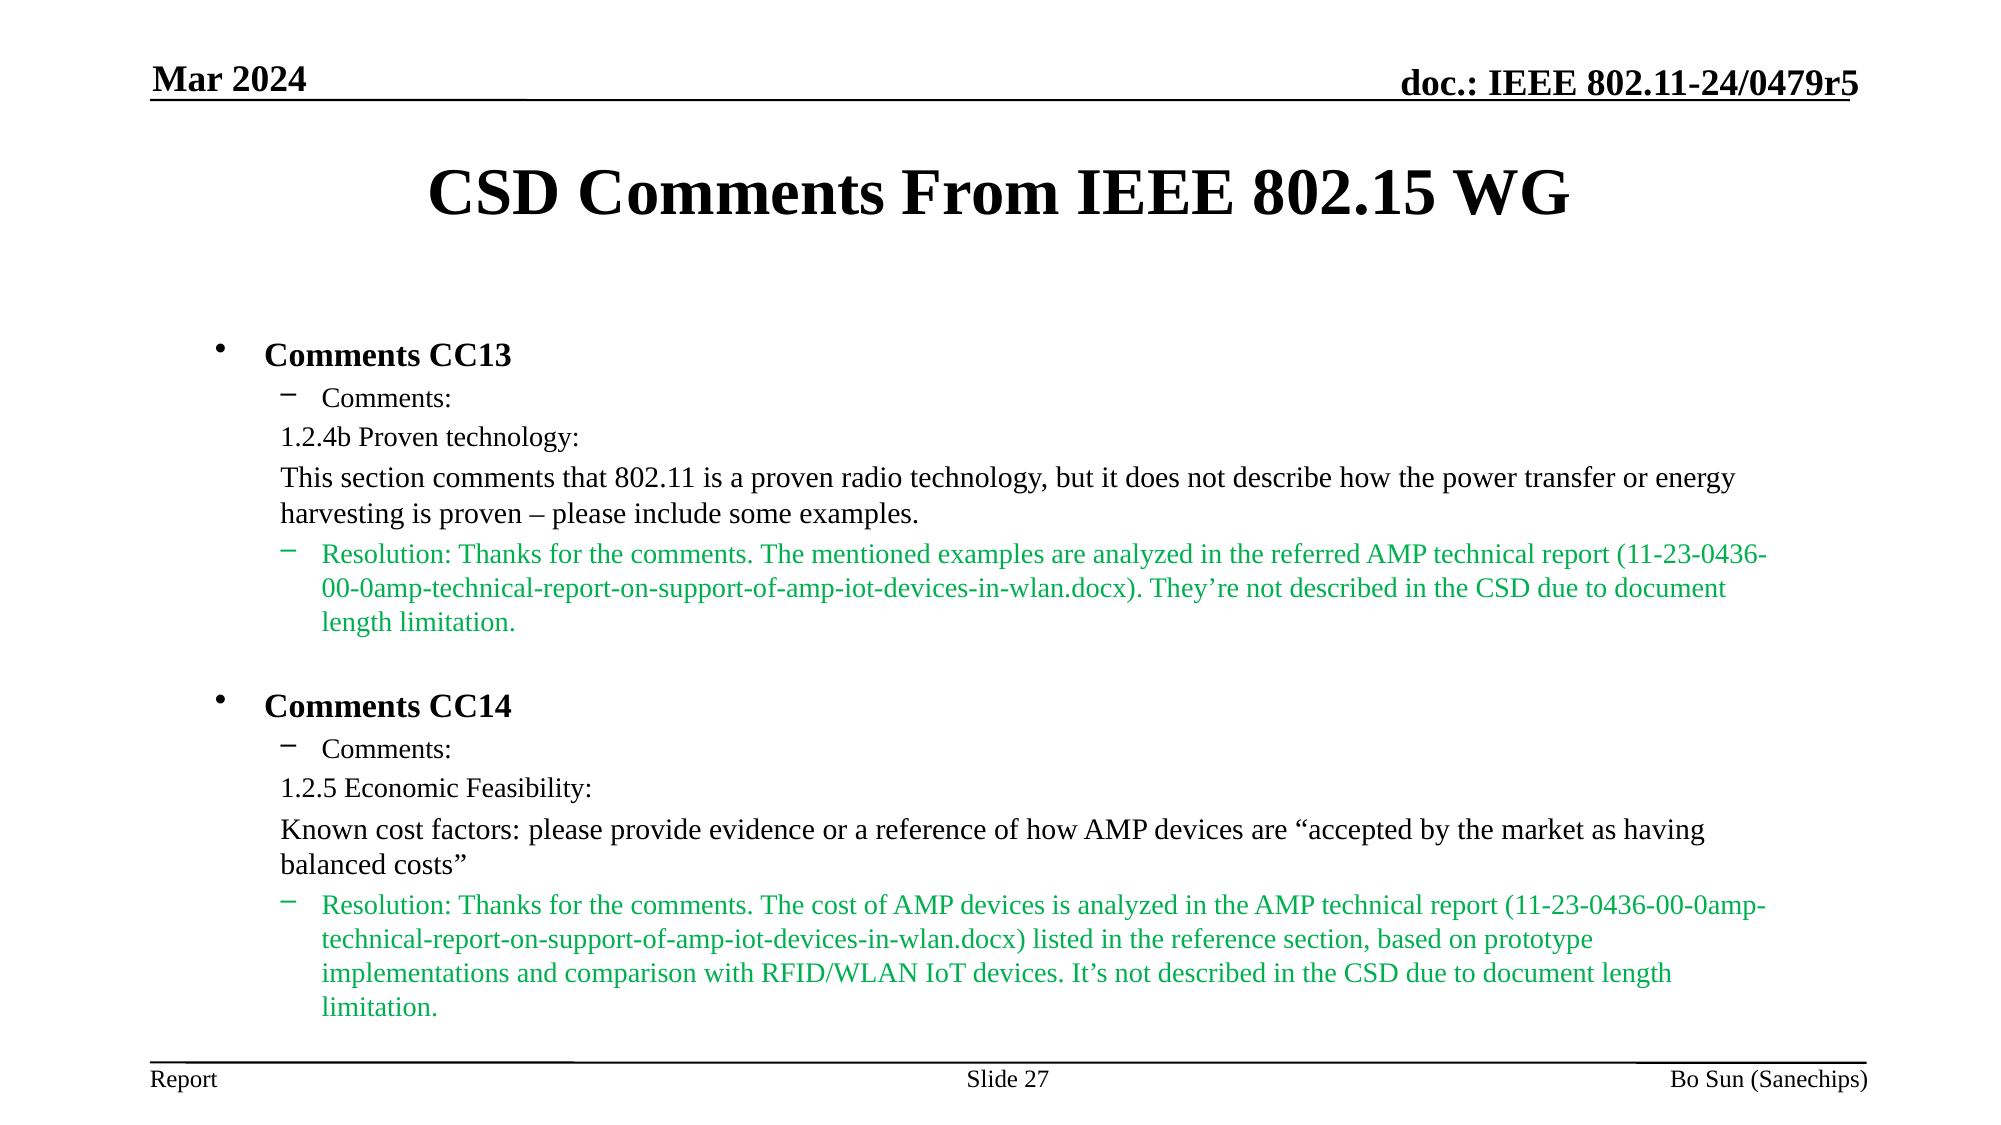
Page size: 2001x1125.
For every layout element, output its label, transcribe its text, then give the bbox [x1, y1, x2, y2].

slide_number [152, 54, 563, 100]
slide_number Slide 27 [949, 1061, 1067, 1123]
text_box CSD Comments From IEEE 802.15 WG [200, 100, 1800, 276]
text_box Comments CC13 Comments: 1.2.4b Proven technology: This section comments that 802.11 is a proven radio technology, but it does not describe how the power transfer or energy harvesting is proven – please include some examples. Resolution: Thanks for the comments. The mentioned examples are analyzed in the referred AMP technical report (11-23-0436-00-0amp-technical-report-on-support-of-amp-iot-devices-in-wlan.docx). They’re not described in the CSD due to document length limitation. Comments CC14 Comments: 1.2.5 Economic Feasibility: Known cost factors: please provide evidence or a reference of how AMP devices are “accepted by the market as having balanced costs” Resolution: Thanks for the comments. The cost of AMP devices is analyzed in the AMP technical report (11-23-0436-00-0amp-technical-report-on-support-of-amp-iot-devices-in-wlan.docx) listed in the reference section, based on prototype implementations and comparison with RFID/WLAN IoT devices. It’s not described in the CSD due to document length limitation. [200, 324, 1800, 1039]
footer Bo Sun (Sanechips) [1171, 1061, 1869, 1093]
